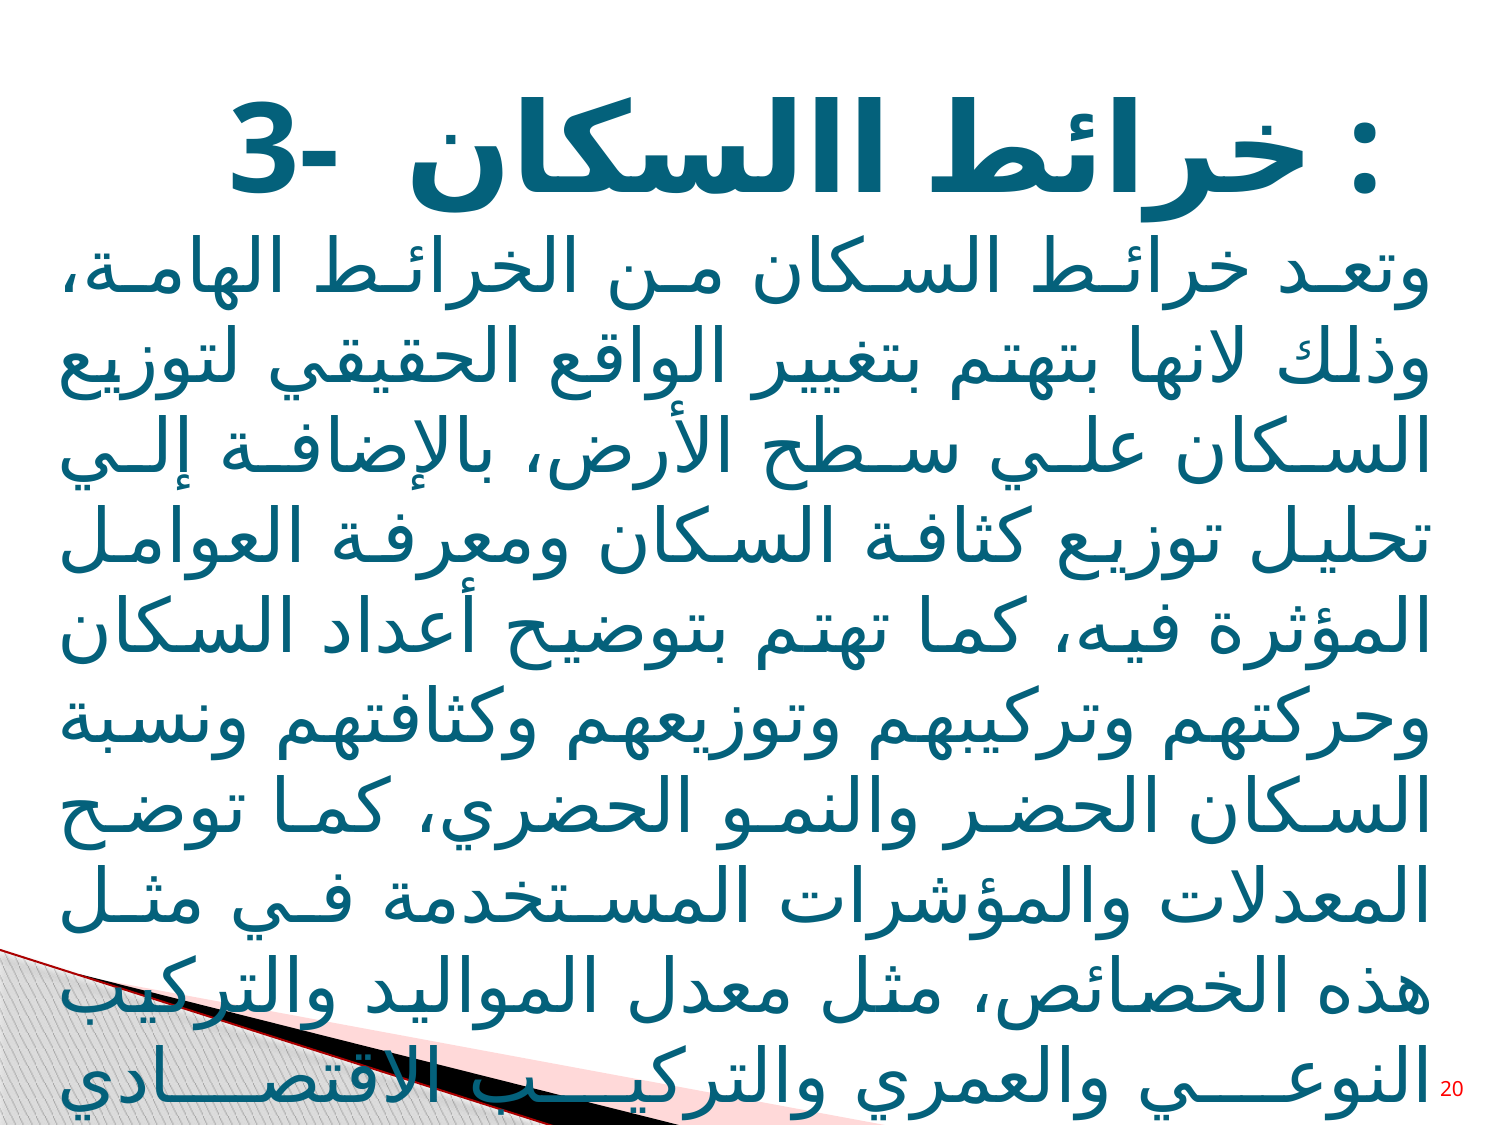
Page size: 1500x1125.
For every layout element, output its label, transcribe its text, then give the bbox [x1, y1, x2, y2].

title 3- خرائط االسكان : [146, 2, 1497, 283]
text_box وتعد خرائط السكان من الخرائط الهامة، وذلك لانها بتهتم بتغيير الواقع الحقيقي لتوزيع السكان علي سطح الأرض، بالإضافة إلي تحليل توزيع كثافة السكان ومعرفة العوامل المؤثرة فيه، كما تهتم بتوضيح أعداد السكان وحركتهم وتركيبهم وتوزيعهم وكثافتهم ونسبة السكان الحضر والنمو الحضري، كما توضح المعدلات والمؤشرات المستخدمة في مثل هذه الخصائص، مثل معدل المواليد والتركيب النوعي والعمري والتركيب الاقتصادي والتعليمي وغيرها.( فلاح شاكر،1993،ص42). ويتضح من خرائط السكان في محافظة القليوبية من 1986م إلي 2016م [42, 210, 1449, 1125]
slide_number 20 [1449, 1051, 1479, 1112]
